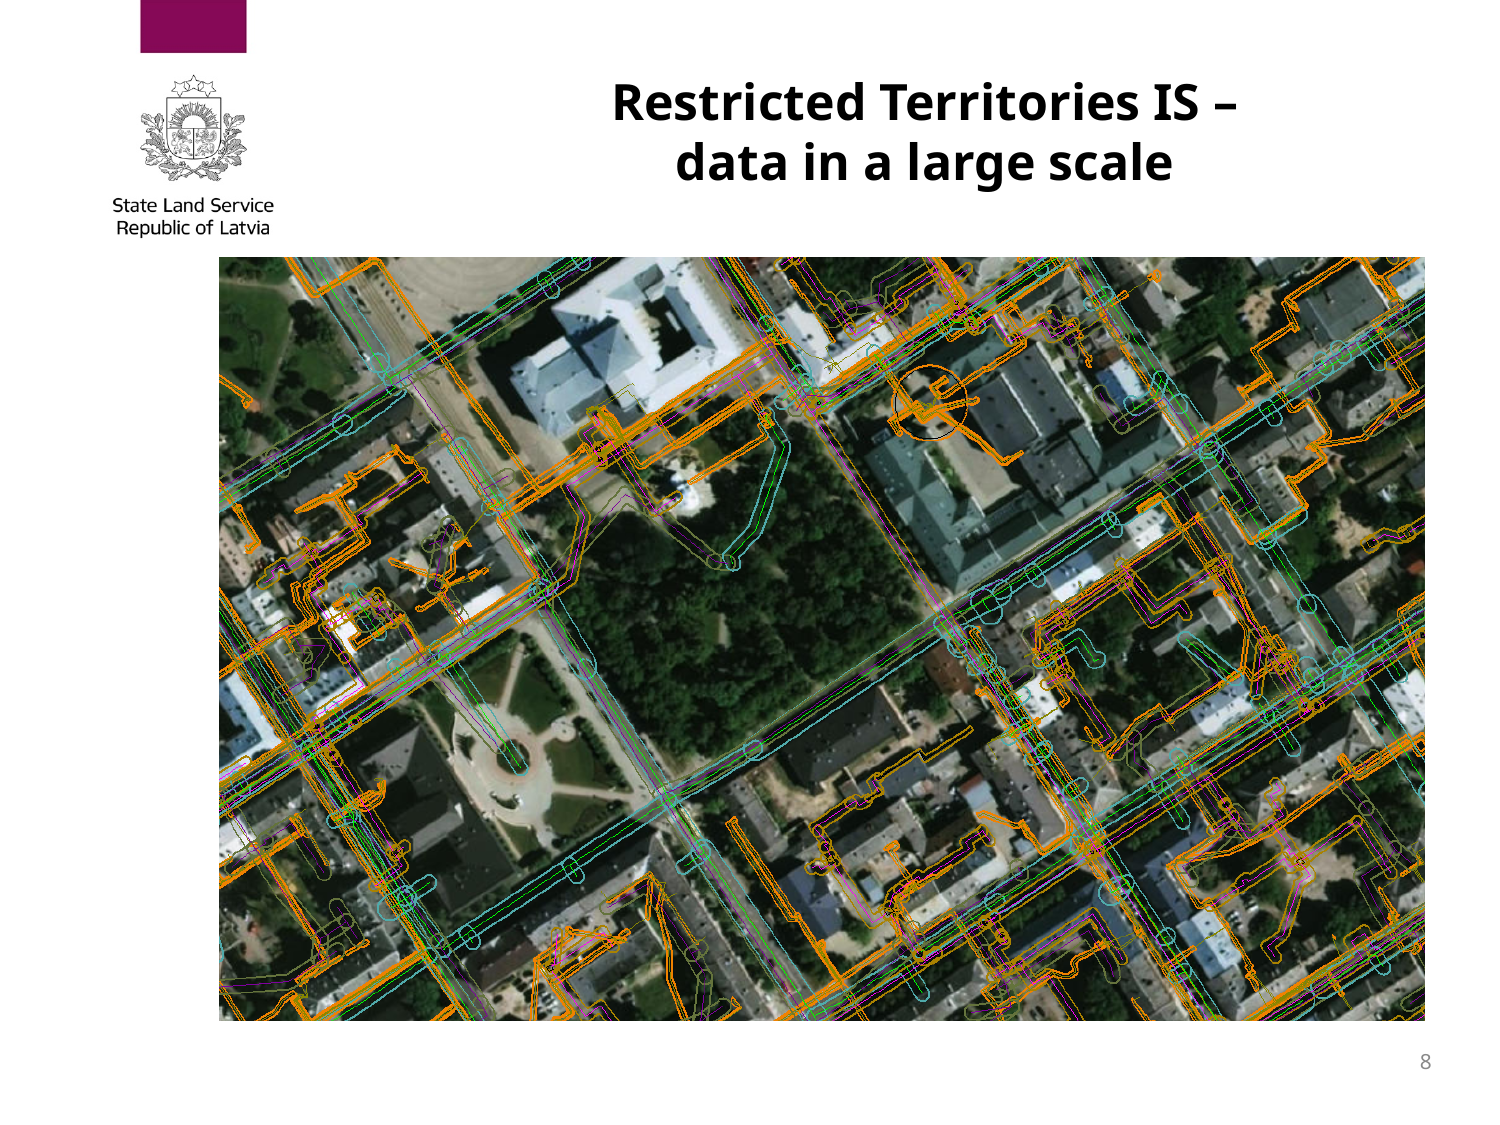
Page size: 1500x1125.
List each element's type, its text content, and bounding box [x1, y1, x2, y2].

picture [48, 0, 1426, 1021]
slide_number 8 [1396, 1037, 1447, 1088]
title Restricted Territories IS – data in a large scale [425, 62, 1425, 233]
